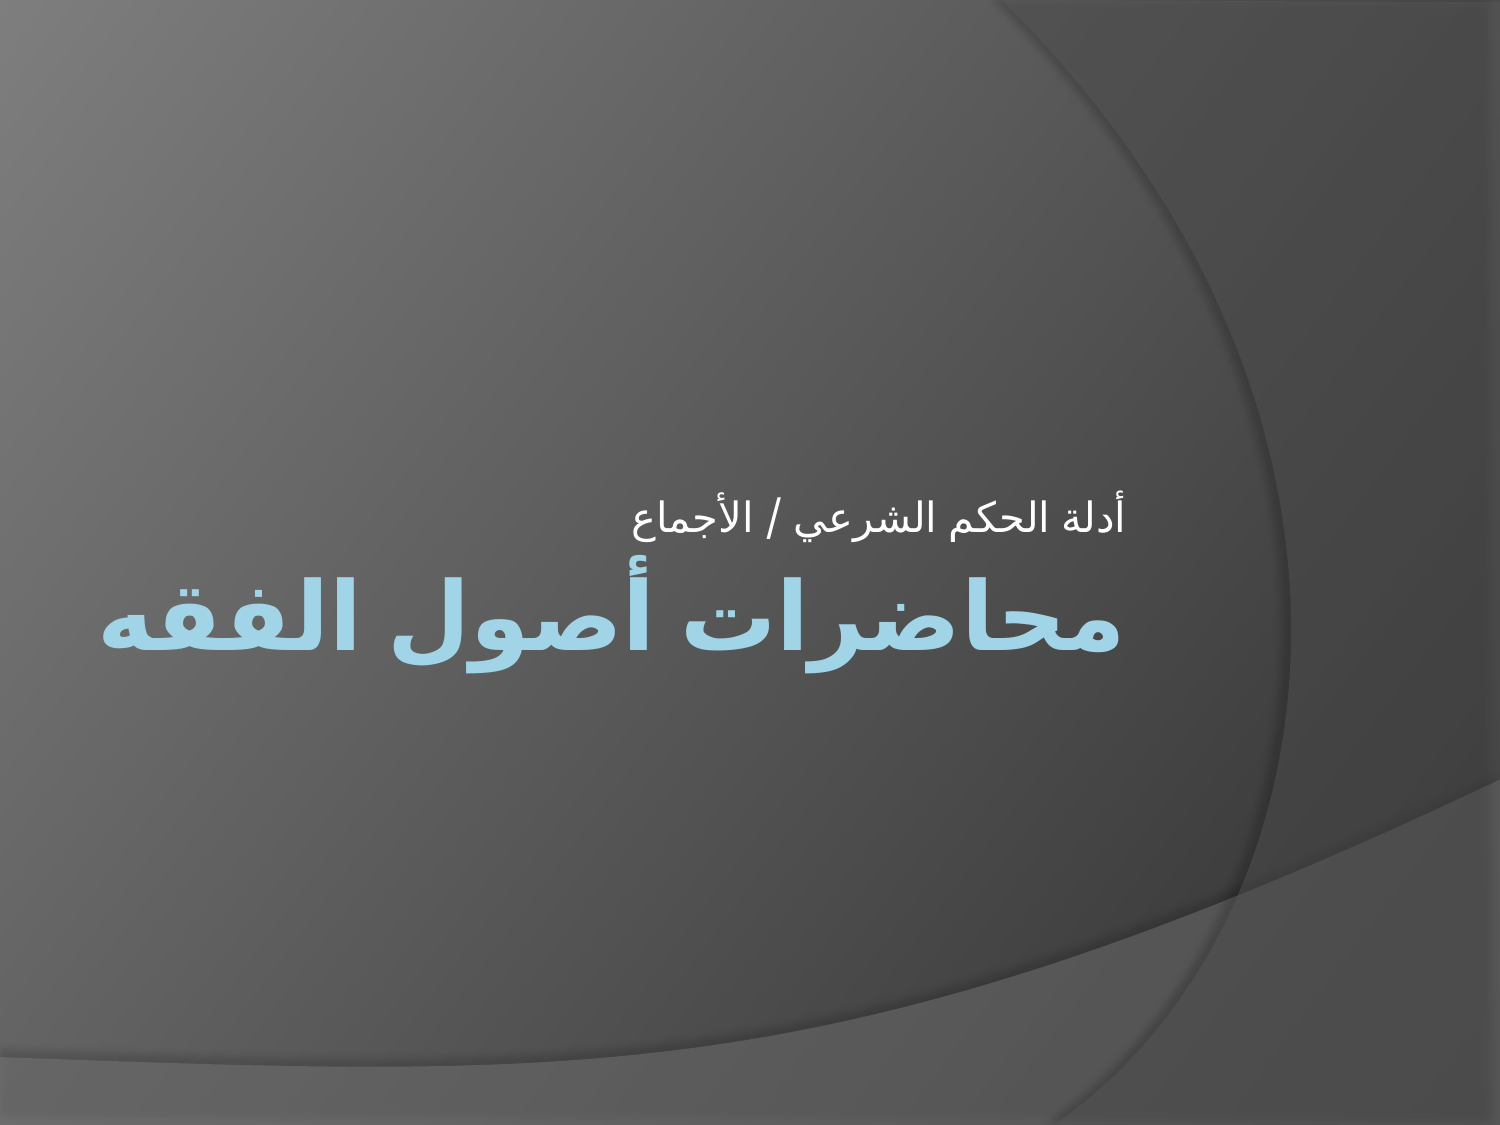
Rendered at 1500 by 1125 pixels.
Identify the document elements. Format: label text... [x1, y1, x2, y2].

subtitle أدلة الحكم الشرعي / الأجماع [71, 253, 1134, 541]
title محاضرات أصول الفقه [70, 547, 1134, 925]
